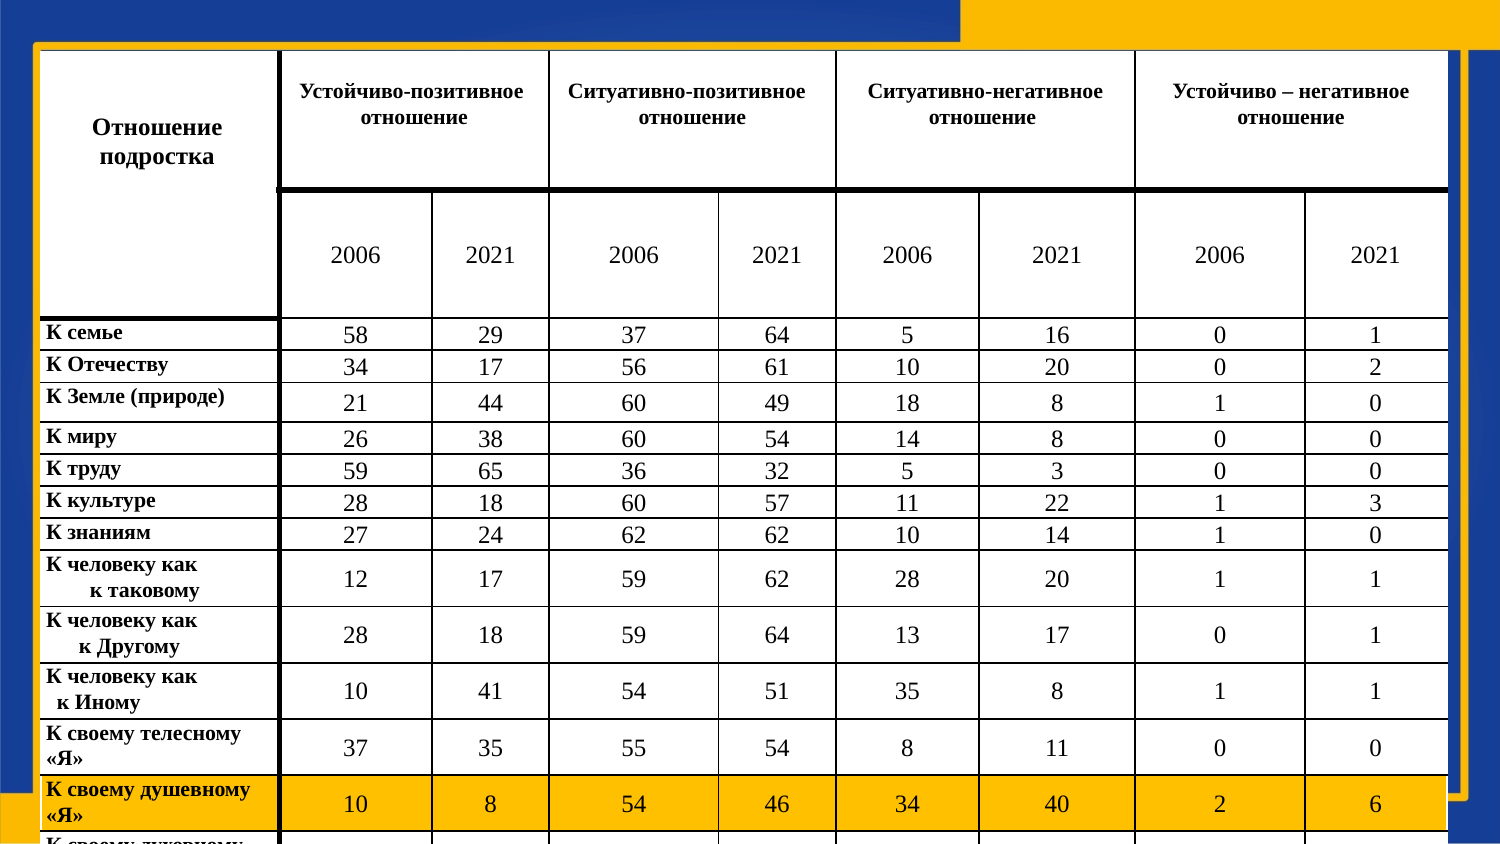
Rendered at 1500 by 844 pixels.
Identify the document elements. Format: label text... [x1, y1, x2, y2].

table_cell 10 [282, 664, 431, 718]
table_cell 2006 [282, 193, 431, 317]
table_cell 17 [980, 607, 1134, 662]
table_cell 28 [282, 607, 431, 662]
table_cell 54 [719, 423, 835, 453]
table_cell 60 [550, 423, 718, 453]
table_cell 2 [1306, 351, 1446, 382]
table_cell 57 [719, 487, 835, 517]
table_cell 3 [980, 455, 1134, 485]
table_cell 0 [1136, 607, 1304, 662]
table_cell 2006 [550, 193, 718, 317]
table_cell К человеку как к Другому [42, 607, 277, 662]
table_cell 65 [433, 455, 548, 485]
table_cell 61 [719, 351, 835, 382]
table_cell 0 [1306, 423, 1446, 453]
table_cell 64 [719, 319, 835, 349]
table_cell 2006 [837, 193, 978, 317]
table_cell 59 [282, 455, 431, 485]
table_cell 18 [433, 487, 548, 517]
table_cell 29 [433, 319, 548, 349]
table_cell 0 [1136, 455, 1304, 485]
table_cell 71 [550, 832, 718, 844]
table_cell 36 [550, 455, 718, 485]
table_header Отношение подростка [42, 53, 277, 316]
table_cell К миру [42, 423, 277, 453]
table_cell К человеку как к таковому [42, 551, 277, 606]
table_cell 8 [837, 720, 978, 774]
table_cell К труду [42, 455, 277, 485]
table_cell 0 [1306, 832, 1446, 844]
table_cell 8 [433, 776, 548, 830]
table_cell 16 [980, 319, 1134, 349]
table_cell 6 [1306, 776, 1446, 830]
table_cell 4 [837, 832, 978, 844]
table_cell 0 [1136, 351, 1304, 382]
table_header Устойчиво – негативное отношение [1136, 53, 1446, 187]
table_cell 13 [837, 607, 978, 662]
table_cell 28 [433, 832, 548, 844]
table_cell 62 [550, 519, 718, 549]
table_cell К культуре [42, 487, 277, 517]
table_cell 17 [433, 351, 548, 382]
table_cell 0 [1136, 720, 1304, 774]
table_cell 35 [433, 720, 548, 774]
table_cell 1 [1136, 383, 1304, 421]
table_cell 65 [719, 832, 835, 844]
table_cell 1 [1136, 664, 1304, 718]
table_cell 0 [1136, 832, 1304, 844]
table_cell К своему телесному «Я» [42, 720, 277, 774]
table_cell 41 [433, 664, 548, 718]
table_cell 27 [282, 519, 431, 549]
table_cell 37 [550, 319, 718, 349]
table_cell 2021 [980, 193, 1134, 317]
table_cell 21 [282, 383, 431, 421]
table_cell К семье [42, 321, 277, 349]
table_cell 2 [1136, 776, 1304, 830]
table_cell 60 [550, 383, 718, 421]
table_cell 62 [719, 551, 835, 606]
table_cell 54 [550, 776, 718, 830]
table_cell 54 [550, 664, 718, 718]
table_cell 25 [282, 832, 431, 844]
table_cell 18 [837, 383, 978, 421]
table_cell 5 [837, 455, 978, 485]
table_cell 32 [719, 455, 835, 485]
table_cell 10 [837, 519, 978, 549]
table_header Устойчиво-позитивное отношение [282, 53, 548, 187]
table_cell 62 [719, 519, 835, 549]
table_cell 58 [282, 319, 431, 349]
table_cell 34 [837, 776, 978, 830]
table_cell 49 [719, 383, 835, 421]
table_cell 7 [980, 832, 1134, 844]
table_cell 3 [1306, 487, 1446, 517]
table_cell К знаниям [42, 519, 277, 549]
table_cell 0 [1306, 720, 1446, 774]
table_cell 55 [550, 720, 718, 774]
table_cell 0 [1306, 383, 1446, 421]
table_cell К своему душевному «Я» [42, 776, 277, 830]
table_cell 28 [282, 487, 431, 517]
table_cell 0 [1136, 319, 1304, 349]
table_cell 1 [1136, 519, 1304, 549]
table_cell К человеку как к Иному [42, 664, 277, 718]
table_cell 2021 [433, 193, 548, 317]
table_cell 10 [837, 351, 978, 382]
table_cell 10 [282, 776, 431, 830]
table_cell 5 [837, 319, 978, 349]
table_cell 44 [433, 383, 548, 421]
table_cell 37 [282, 720, 431, 774]
table_cell 20 [980, 551, 1134, 606]
table_header Ситуативно-негативное отношение [837, 53, 1134, 187]
table_cell 35 [837, 664, 978, 718]
table_cell К своему духовному «Я» [42, 832, 277, 844]
table_cell 14 [837, 423, 978, 453]
table_header Ситуативно-позитивное отношение [550, 53, 835, 187]
table_cell К Земле (природе) [42, 383, 277, 421]
table_cell 2021 [719, 193, 835, 317]
table_cell 1 [1306, 319, 1446, 349]
table_cell 0 [1136, 423, 1304, 453]
table_cell 11 [837, 487, 978, 517]
table_cell 8 [980, 383, 1134, 421]
table_cell 1 [1306, 551, 1446, 606]
table_cell 26 [282, 423, 431, 453]
table_cell К Отечеству [42, 351, 277, 382]
table_cell 24 [433, 519, 548, 549]
table_cell 60 [550, 487, 718, 517]
table_cell 14 [980, 519, 1134, 549]
table_cell 11 [980, 720, 1134, 774]
table_cell 59 [550, 607, 718, 662]
table_cell 2021 [1306, 193, 1446, 317]
table_cell 54 [719, 720, 835, 774]
table_cell 38 [433, 423, 548, 453]
picture [0, 0, 1500, 844]
table_cell 8 [980, 423, 1134, 453]
table_cell 20 [980, 351, 1134, 382]
table_cell 18 [433, 607, 548, 662]
table_cell 1 [1136, 551, 1304, 606]
table_cell 0 [1306, 455, 1446, 485]
table_cell 1 [1306, 664, 1446, 718]
table_cell 51 [719, 664, 835, 718]
table_cell 56 [550, 351, 718, 382]
table_cell 34 [282, 351, 431, 382]
table_cell 12 [282, 551, 431, 606]
table_cell 40 [980, 776, 1134, 830]
table_cell 8 [980, 664, 1134, 718]
table_cell 59 [550, 551, 718, 606]
table_cell 0 [1306, 519, 1446, 549]
table_cell 17 [433, 551, 548, 606]
table_cell 22 [980, 487, 1134, 517]
table_cell 64 [719, 607, 835, 662]
table_cell 1 [1136, 487, 1304, 517]
table_cell 2006 [1136, 193, 1304, 317]
table_cell 1 [1306, 607, 1446, 662]
table_cell 46 [719, 776, 835, 830]
table_cell 28 [837, 551, 978, 606]
